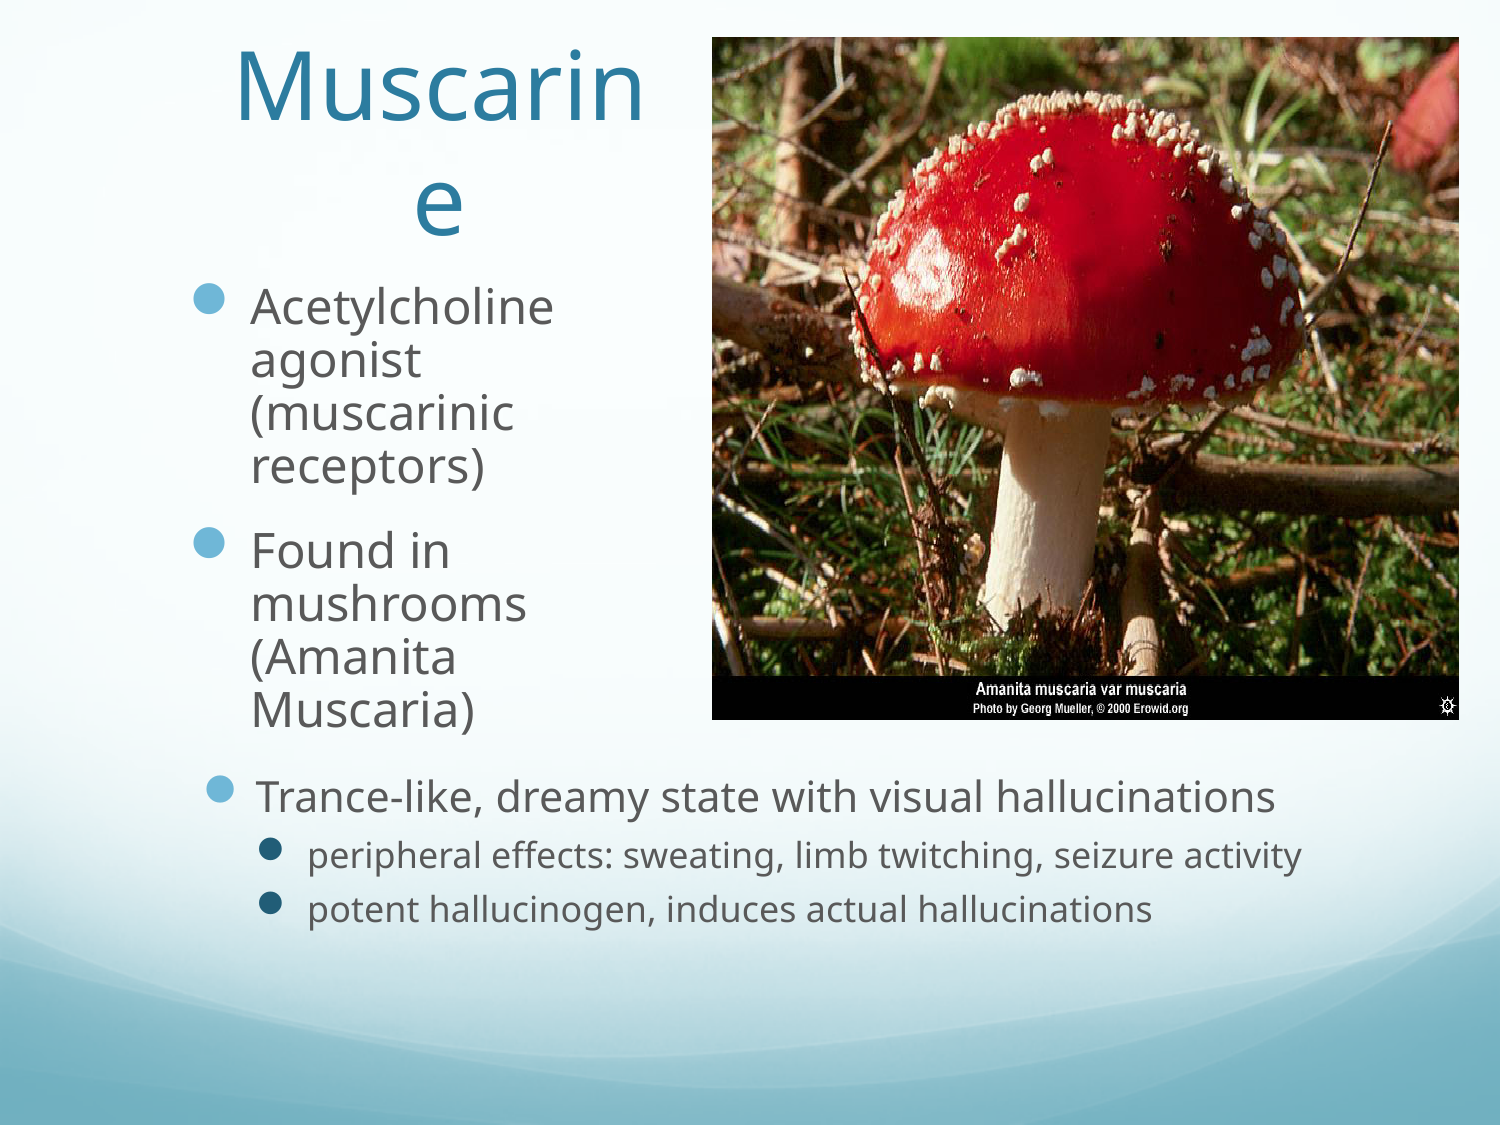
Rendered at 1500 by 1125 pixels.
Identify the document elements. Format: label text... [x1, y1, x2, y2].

list Trance-like, dreamy state with visual hallucinations peripheral effects: sweating, limb twitching, seizure activity potent hallucinogen, induces actual hallucinations [187, 762, 1468, 1000]
title Muscarine [192, 75, 688, 263]
list Acetylcholine agonist (muscarinic receptors) Found in mushrooms (Amanita Muscaria) [174, 275, 688, 750]
picture [711, 36, 1460, 721]
